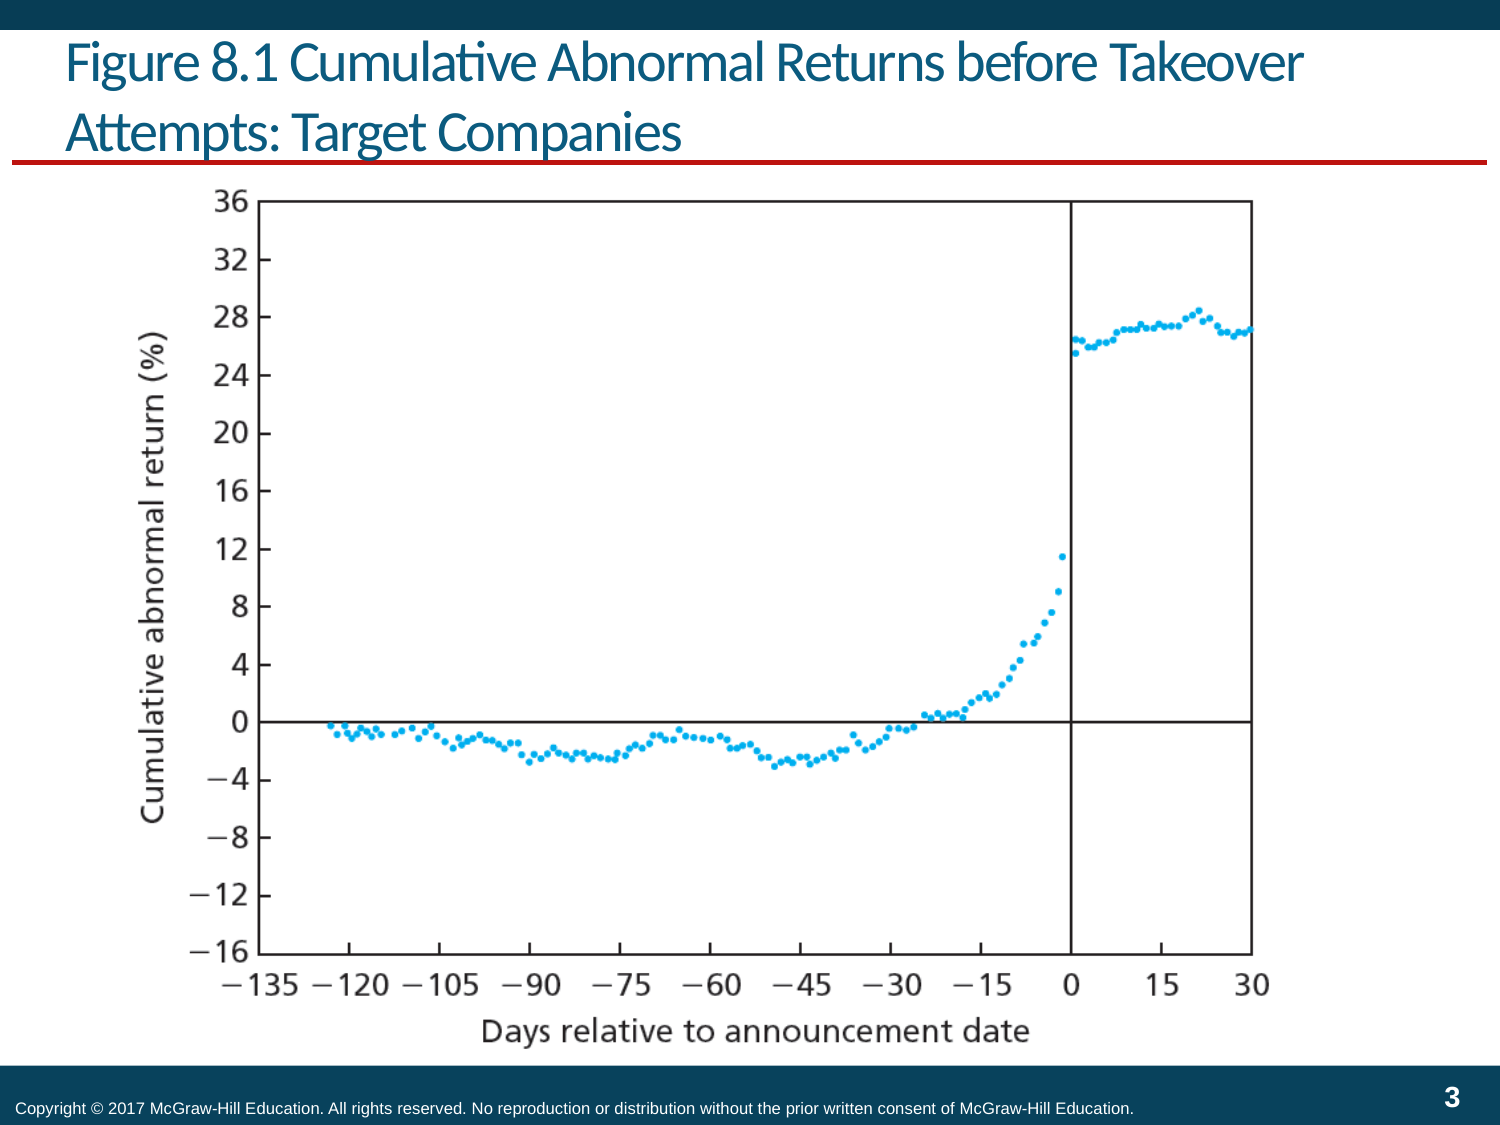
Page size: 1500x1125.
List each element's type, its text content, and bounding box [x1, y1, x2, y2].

title Figure 8.1 Cumulative Abnormal Returns before Takeover Attempts: Target Companies [50, 24, 1453, 163]
picture [124, 187, 1281, 1053]
